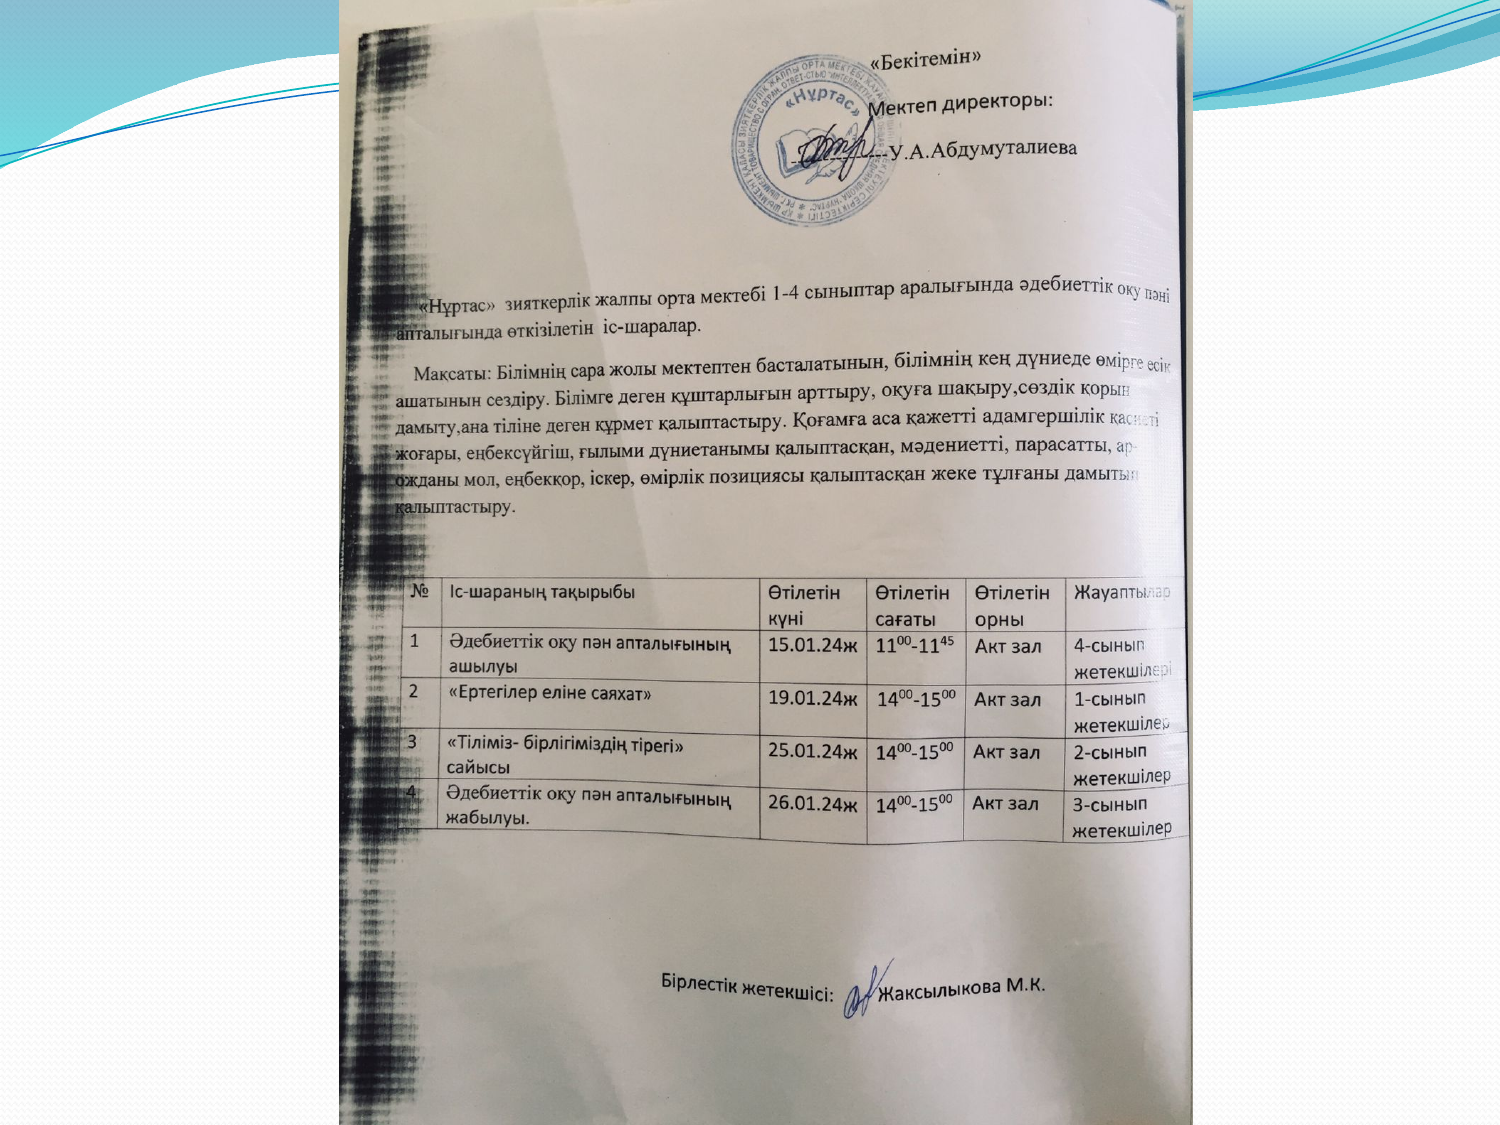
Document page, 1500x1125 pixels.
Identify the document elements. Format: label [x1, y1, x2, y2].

list [339, 0, 1193, 1125]
